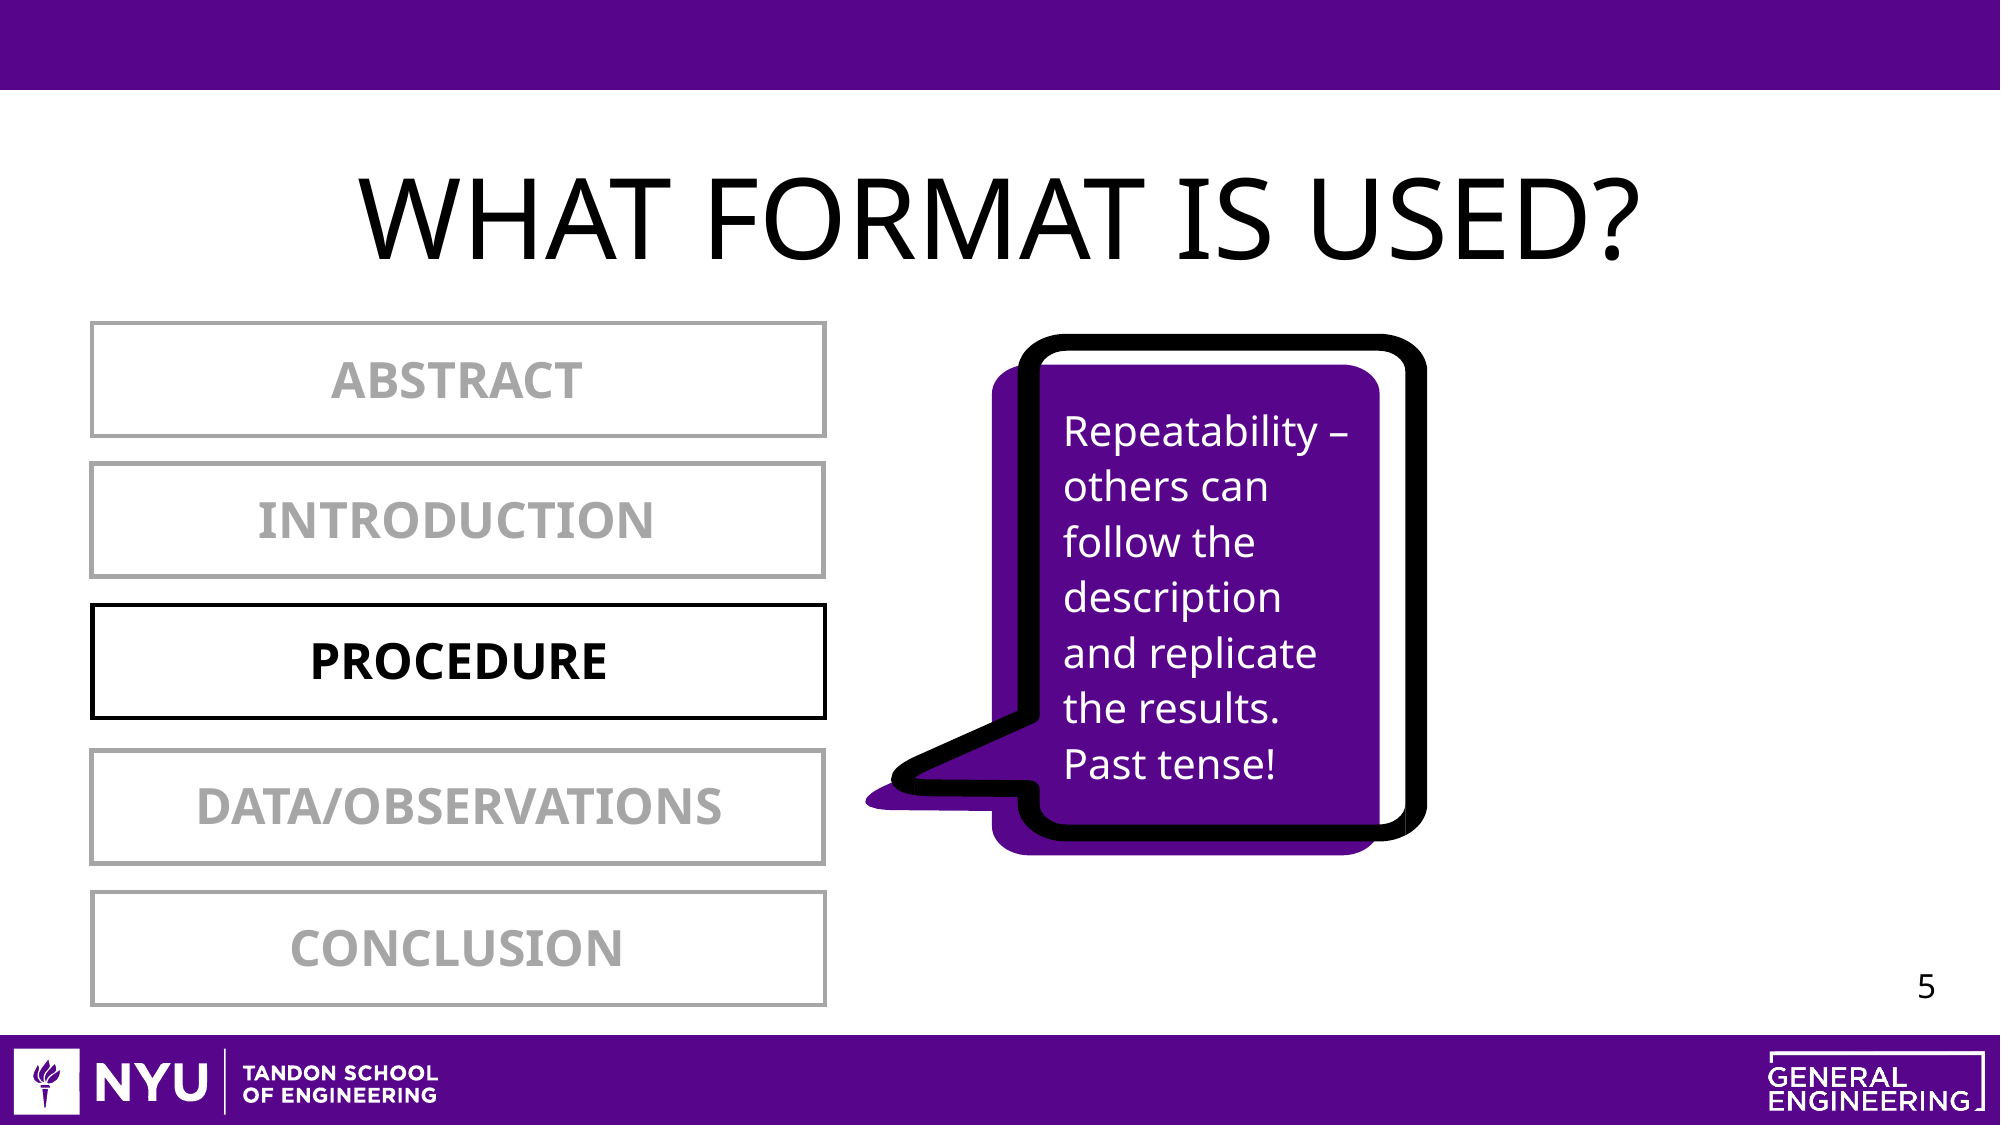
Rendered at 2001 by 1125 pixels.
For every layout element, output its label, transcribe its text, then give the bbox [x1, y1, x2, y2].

text_box [916, 364, 1380, 824]
text_box 5 [1802, 958, 1951, 1013]
text_box INTRODUCTION [91, 480, 824, 556]
text_box [90, 749, 825, 864]
text_box [92, 604, 826, 622]
picture [13, 1048, 438, 1115]
text_box DATA/OBSERVATIONS [92, 767, 826, 843]
text_box [0, 1034, 2000, 1125]
text_box [865, 782, 1374, 856]
text_box Repeatability – others can follow the description and replicate the results. Past tense! [1060, 397, 1360, 788]
title WHAT FORMAT IS USED? [92, 132, 1908, 292]
text_box [91, 322, 825, 437]
text_box PROCEDURE [92, 622, 826, 697]
text_box ABSTRACT [91, 340, 824, 416]
picture [1768, 1051, 1985, 1111]
text_box [92, 697, 826, 719]
text_box CONCLUSION [91, 909, 824, 984]
text_box [891, 333, 1428, 842]
text_box [90, 463, 825, 578]
text_box [0, 0, 2000, 91]
text_box [92, 891, 826, 1006]
